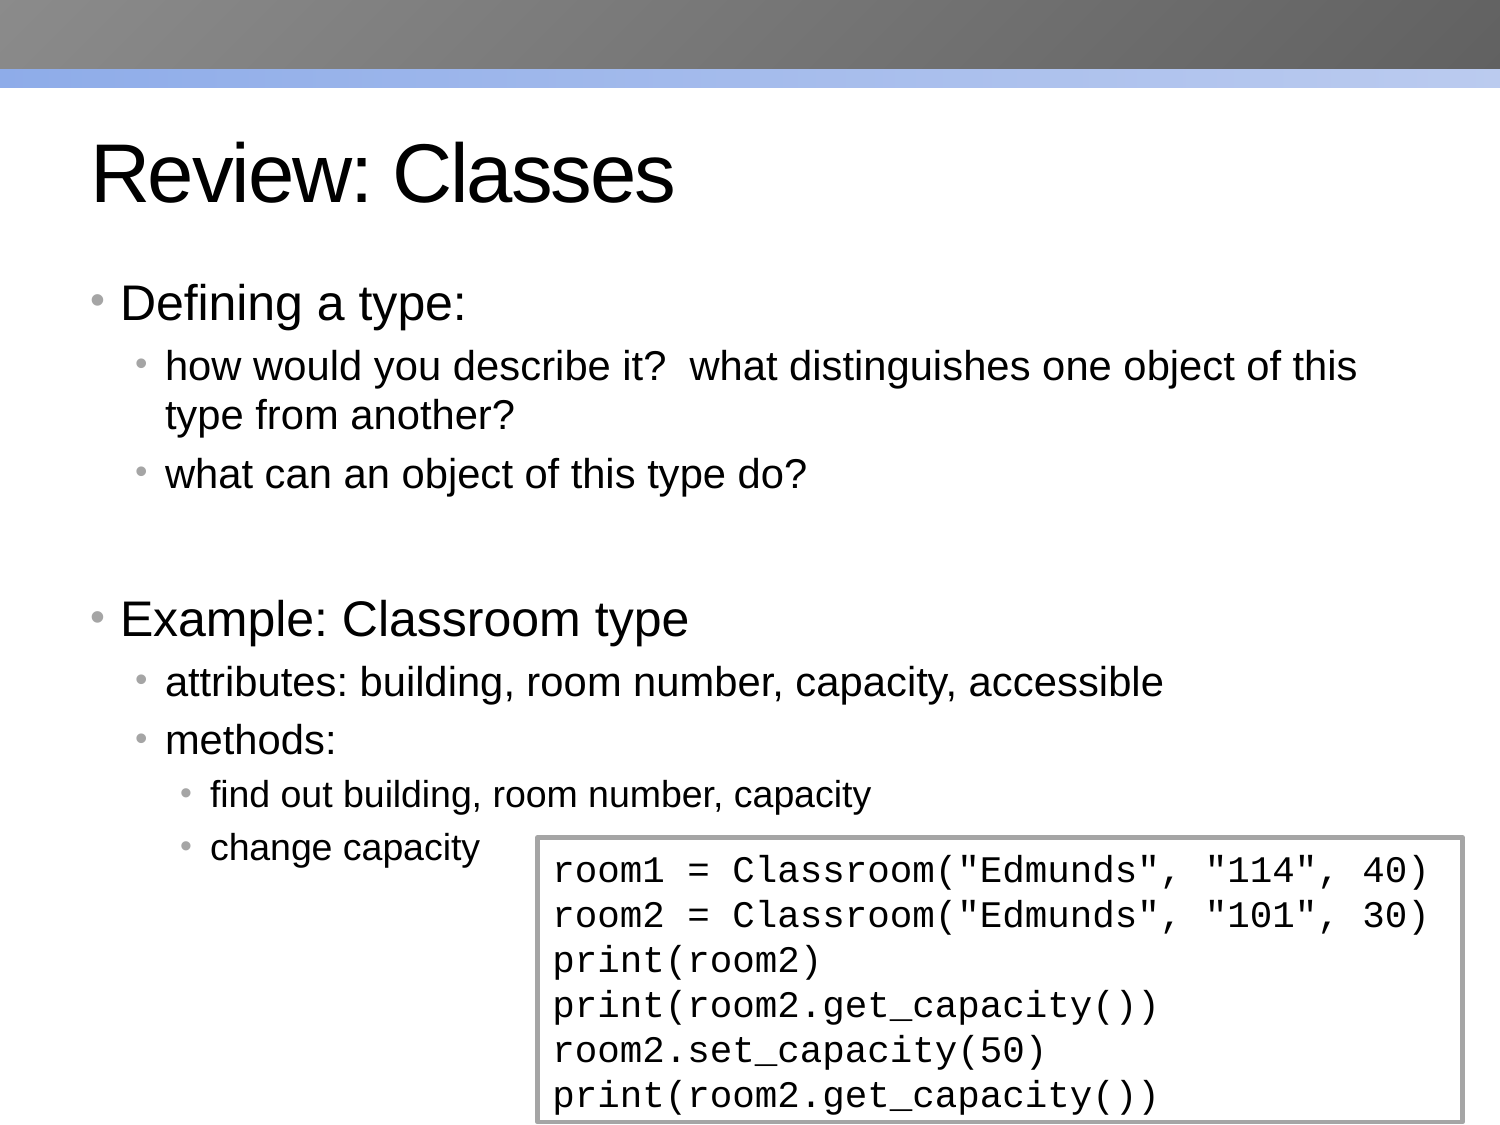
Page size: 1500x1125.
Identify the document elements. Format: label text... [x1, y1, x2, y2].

title Review: Classes [75, 87, 1425, 250]
text_box room1 = Classroom("Edmunds", "114", 40) room2 = Classroom("Edmunds", "101", 30) print(room2) print(room2.get_capacity()) room2.set_capacity(50) print(room2.get_capacity()) [535, 835, 1465, 1124]
list Defining a type: how would you describe it? what distinguishes one object of this type from another? what can an object of this type do? Example: Classroom type attributes: building, room number, capacity, accessible methods: find out building, room number, capacity change capacity [75, 262, 1425, 1063]
